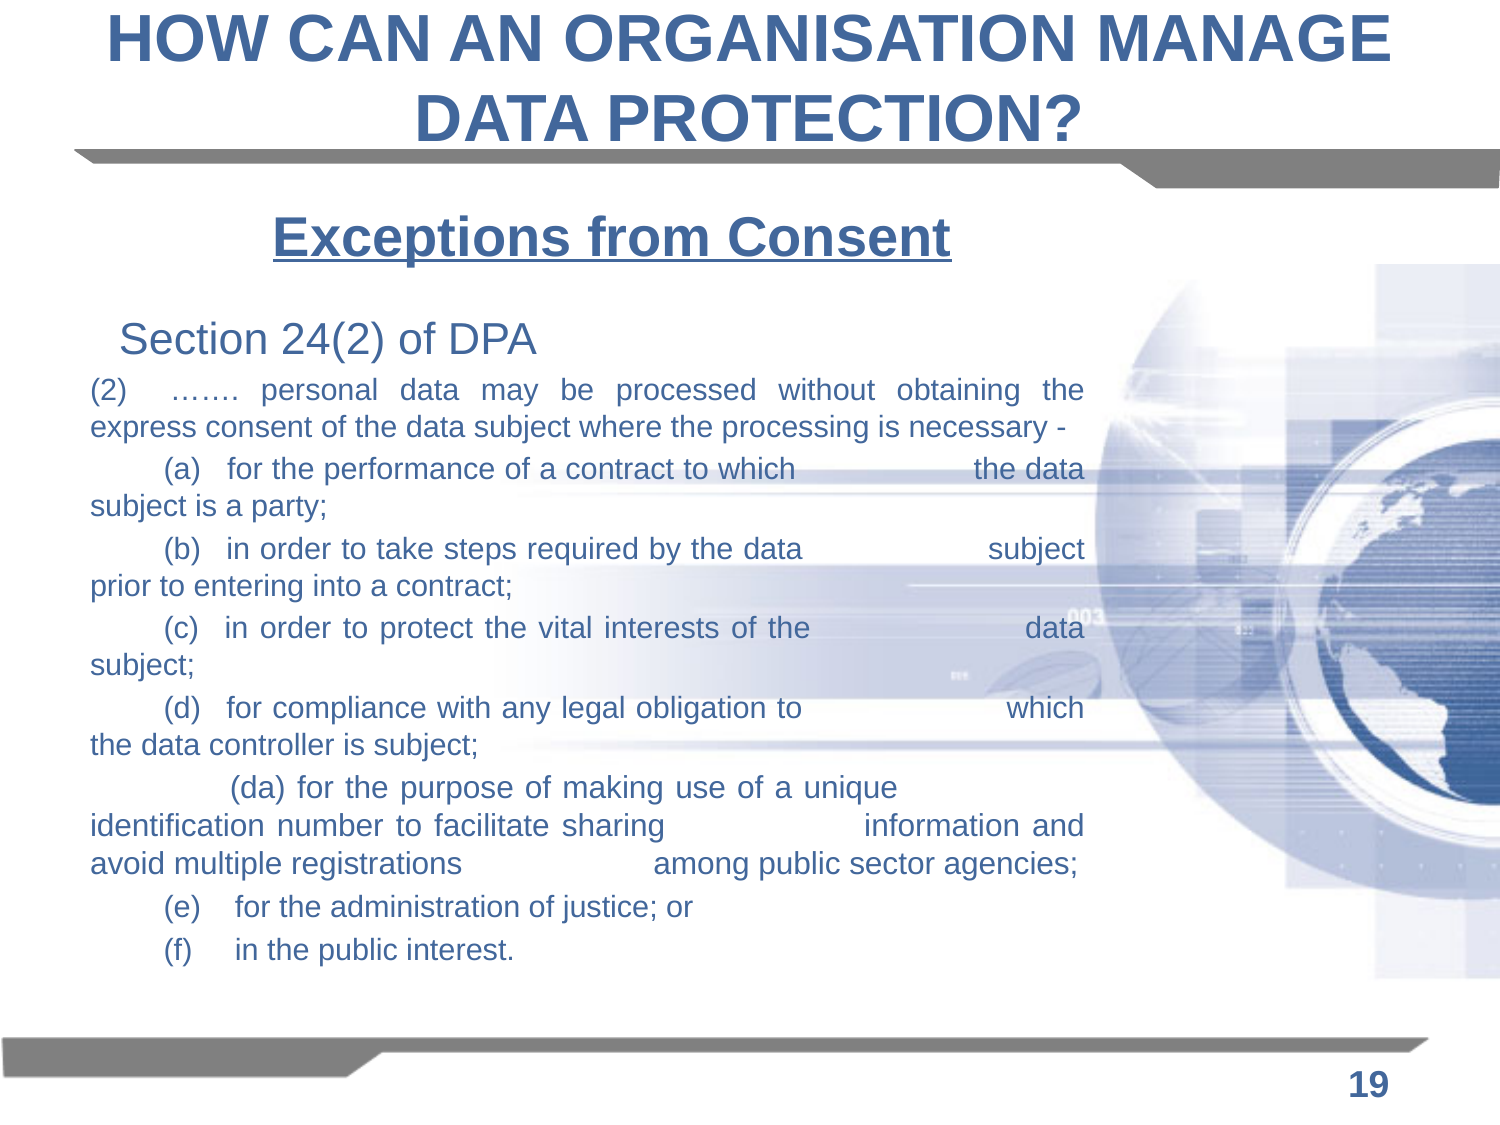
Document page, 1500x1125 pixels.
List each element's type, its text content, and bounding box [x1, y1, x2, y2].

title HOW CAN AN ORGANISATION MANAGE DATA PROTECTION? [75, 12, 1425, 138]
picture [0, 1037, 1433, 1091]
picture [1375, 1075, 1382, 1084]
list Exceptions from Consent Section 24(2) of DPA (2) ……. personal data may be processed without obtaining the express consent of the data subject where the processing is necessary - (a) for the performance of a contract to which the data subject is a party; (b) in order to take steps required by the data subject prior to entering into a contract; (c) in order to protect the vital interests of the data subject; (d) for compliance with any legal obligation to which the data controller is subject; (da) for the purpose of making use of a unique identification number to facilitate sharing information and avoid multiple registrations among public sector agencies; (e) for the administration of justice; or (f) in the public interest. [75, 200, 1100, 1025]
picture [1100, 264, 1500, 1025]
